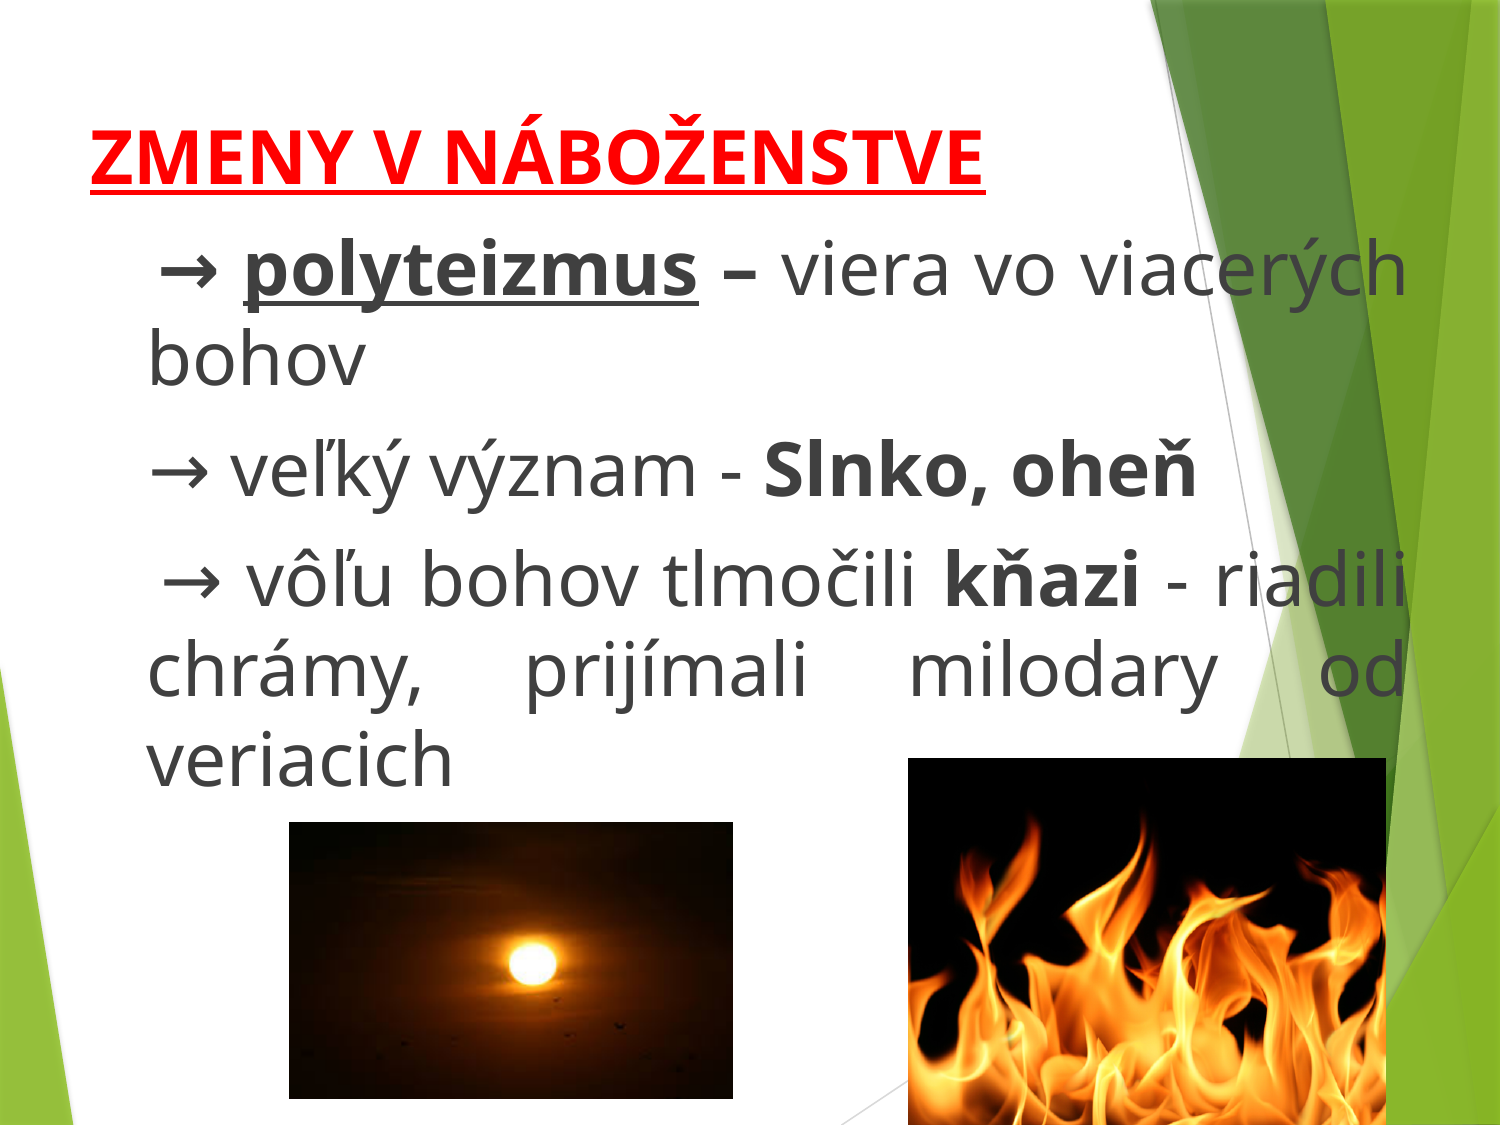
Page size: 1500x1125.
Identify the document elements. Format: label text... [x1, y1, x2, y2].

picture [907, 758, 1386, 1125]
list ZMENY V NÁBOŽENSTVE → polyteizmus – viera vo viacerých bohov → veľký význam - Slnko, oheň → vôľu bohov tlmočili kňazi - riadili chrámy, prijímali milodary od veriacich [75, 101, 1425, 1005]
picture [288, 821, 734, 1100]
